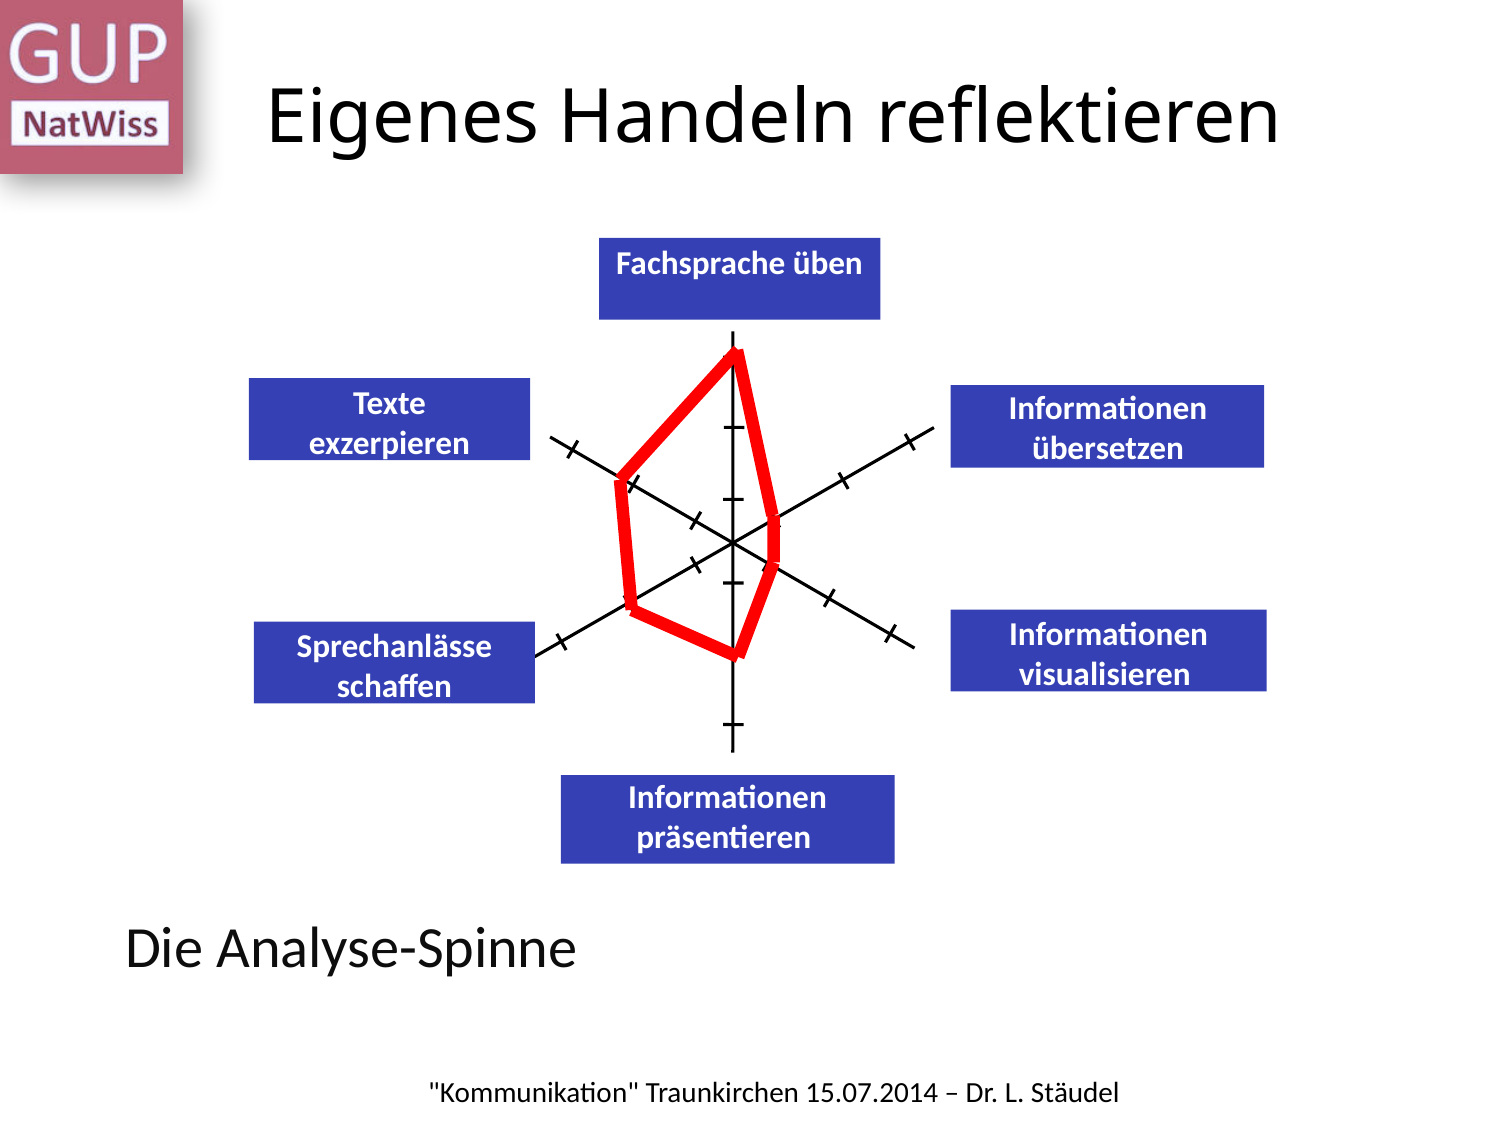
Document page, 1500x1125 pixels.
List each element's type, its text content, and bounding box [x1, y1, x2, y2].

footer "Kommunikation" Traunkirchen 15.07.2014 – Dr. L. Stäudel [336, 1066, 1213, 1125]
text_box Die Analyse-Spinne [110, 901, 593, 987]
title Eigenes Handeln reflektieren [136, 18, 1412, 207]
picture [0, 0, 184, 175]
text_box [248, 237, 1267, 865]
